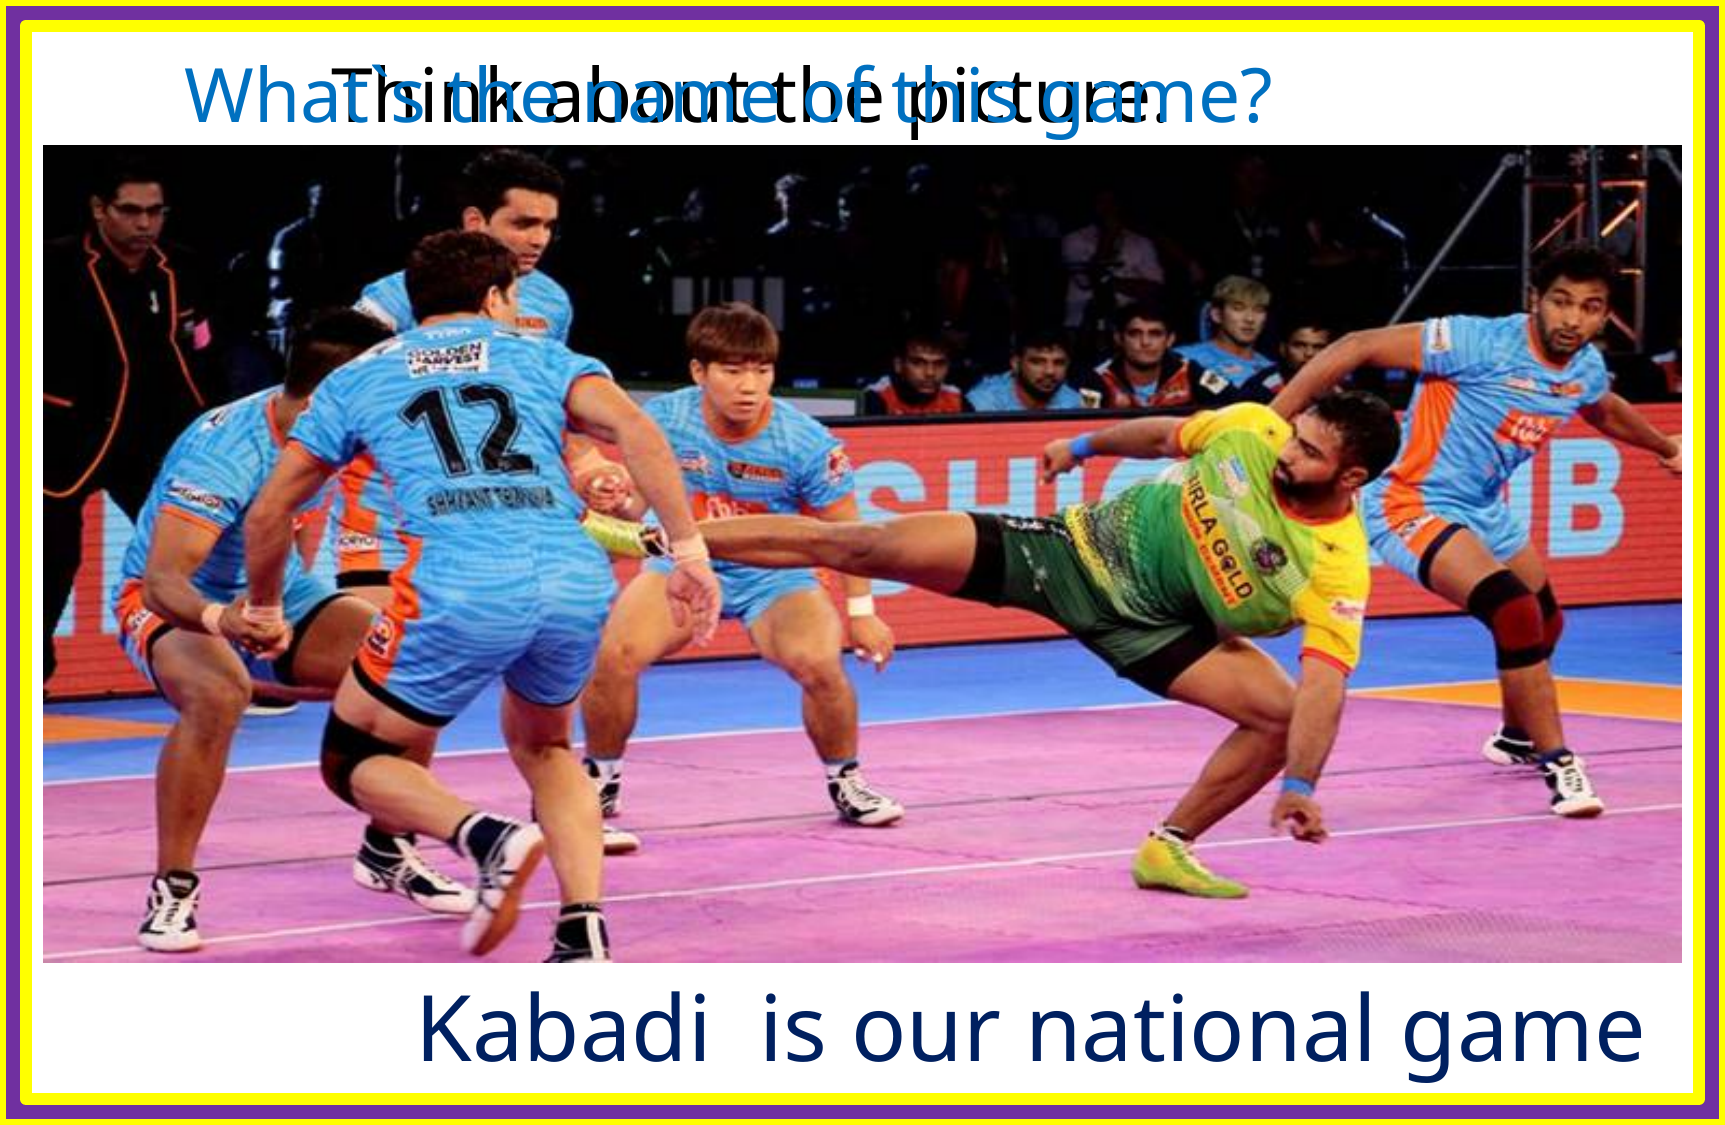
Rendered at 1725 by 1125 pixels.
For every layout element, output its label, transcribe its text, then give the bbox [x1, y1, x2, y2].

picture [42, 145, 1683, 963]
text_box Kabadi [237, 970, 721, 1088]
text_box What`s the name of this game? [169, 39, 1622, 145]
text_box is our national game [721, 962, 1725, 1088]
